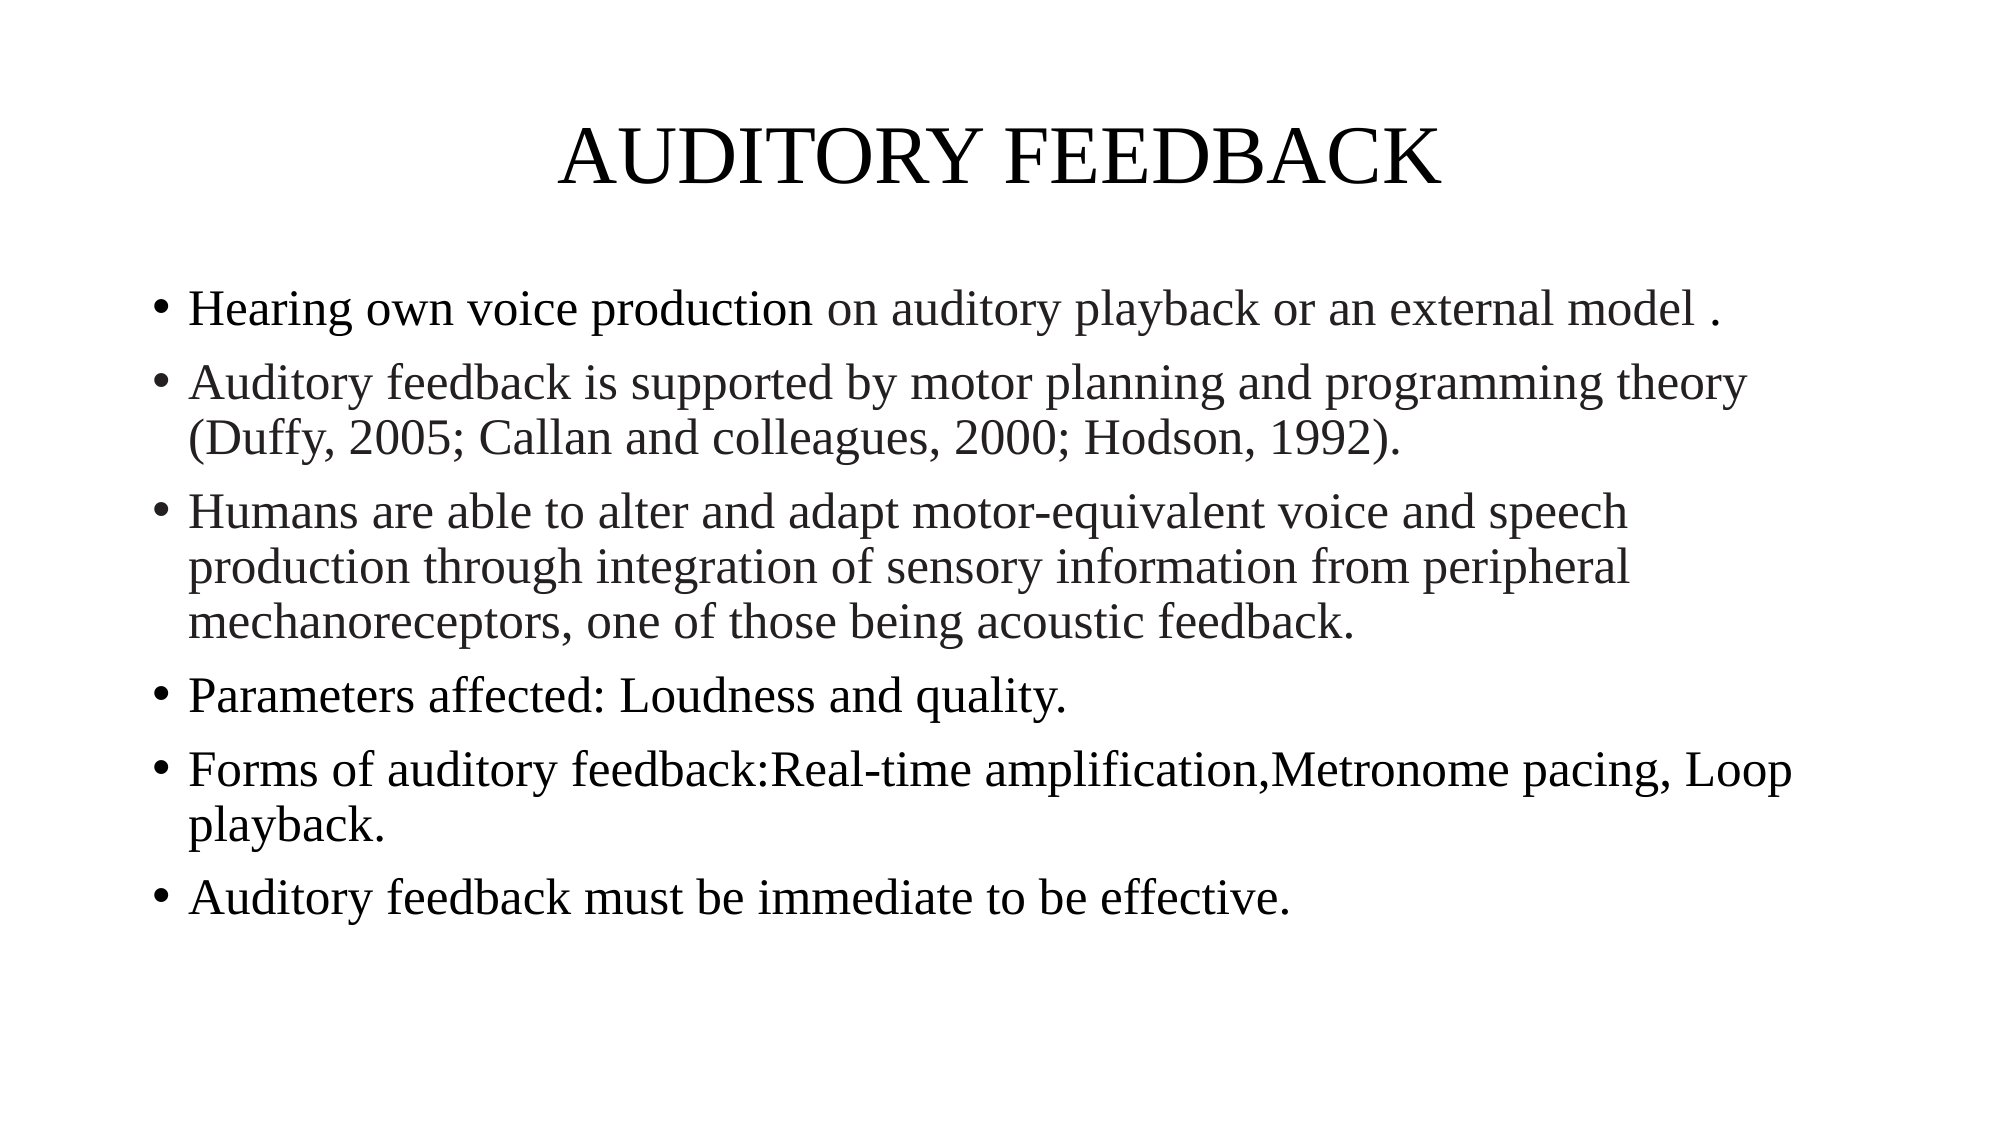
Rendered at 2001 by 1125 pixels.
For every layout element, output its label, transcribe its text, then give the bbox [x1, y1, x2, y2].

list Hearing own voice production on auditory playback or an external model . Auditory feedback is supported by motor planning and programming theory (Duffy, 2005; Callan and colleagues, 2000; Hodson, 1992). Humans are able to alter and adapt motor‐equivalent voice and speech production through integration of sensory information from peripheral mechanoreceptors, one of those being acoustic feedback. Parameters affected: Loudness and quality. Forms of auditory feedback:Real-time amplification,Metronome pacing, Loop playback. Auditory feedback must be immediate to be effective. [137, 274, 1863, 1107]
title AUDITORY FEEDBACK [137, 59, 1863, 254]
